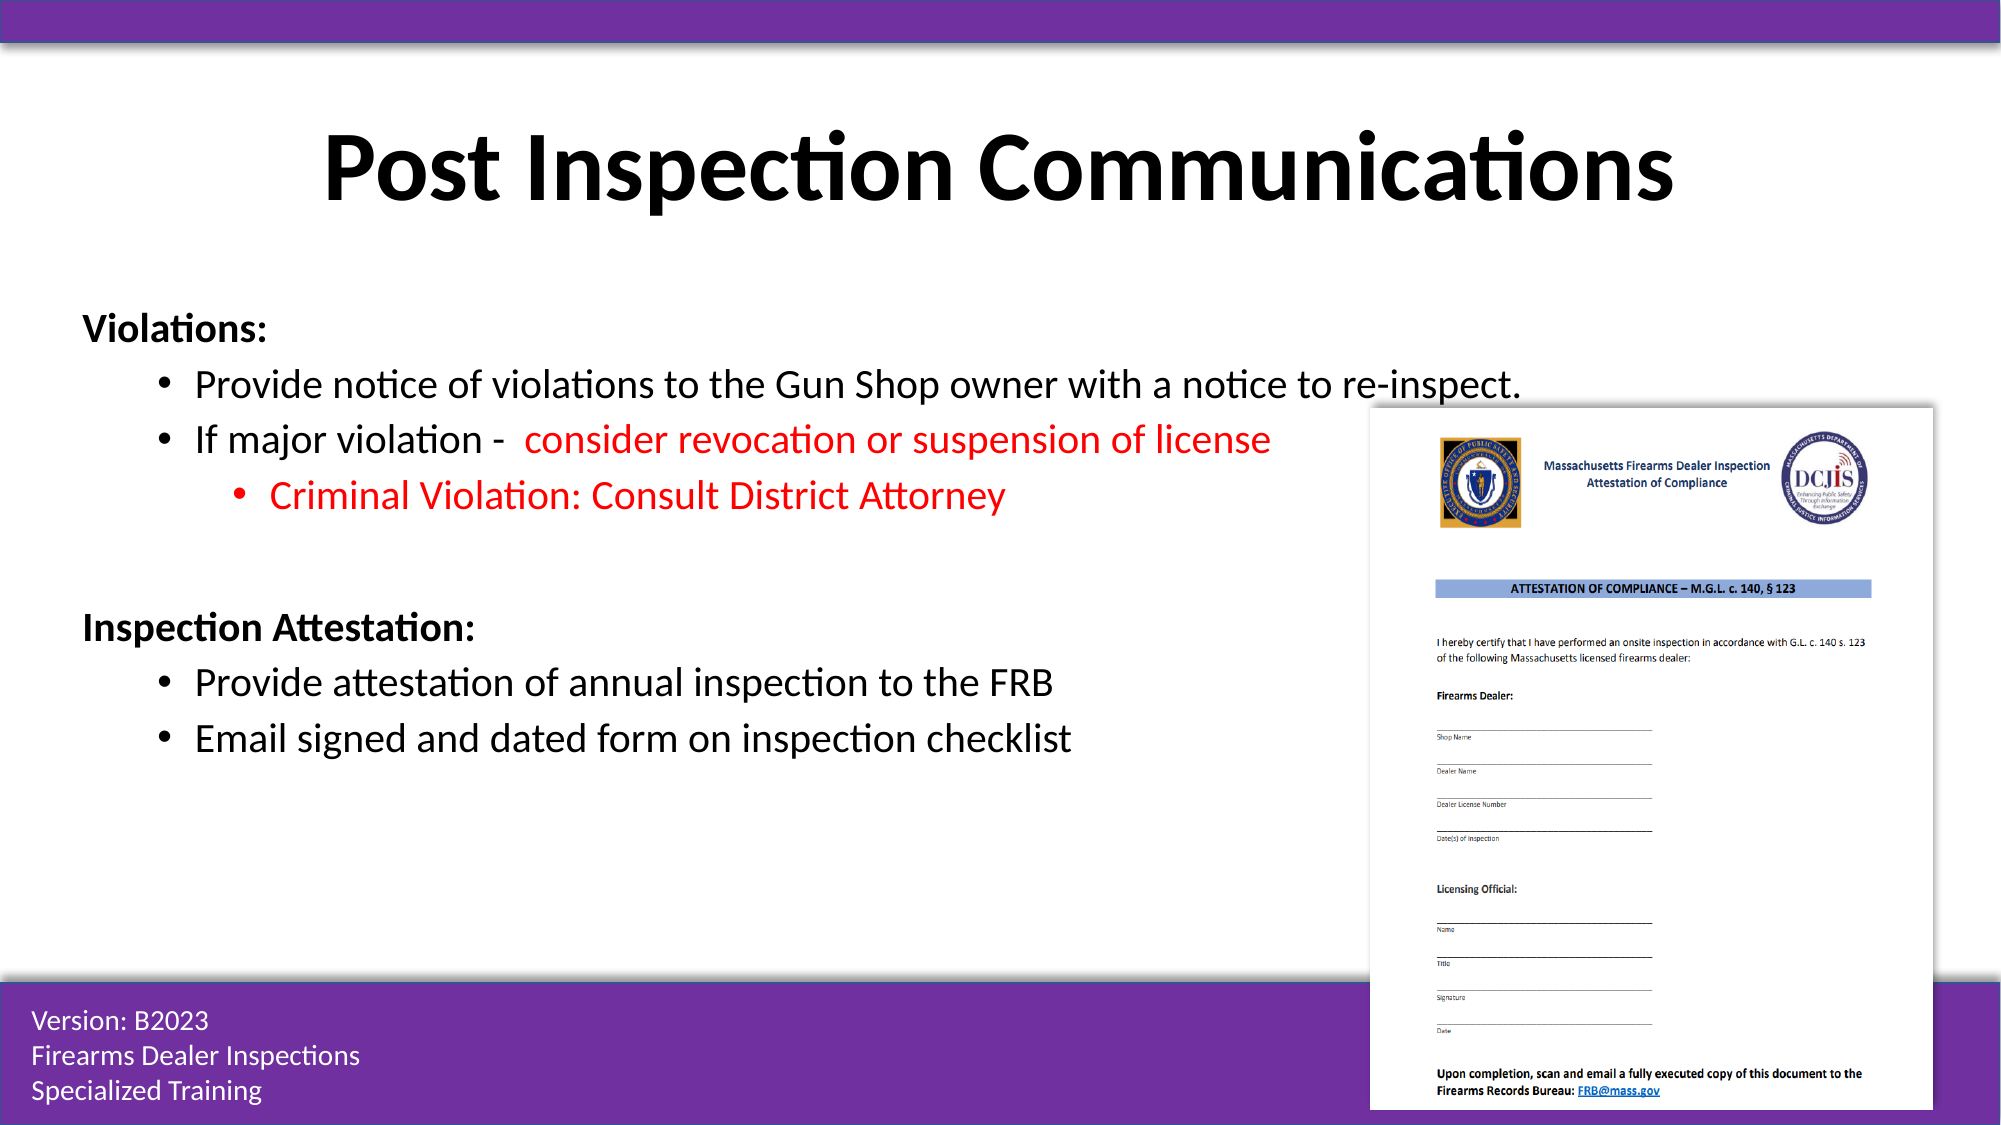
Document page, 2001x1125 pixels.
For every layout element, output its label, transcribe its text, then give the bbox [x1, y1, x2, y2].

list Violations: Provide notice of violations to the Gun Shop owner with a notice to re-inspect. If major violation - consider revocation or suspension of license Criminal Violation: Consult District Attorney Inspection Attestation: Provide attestation of annual inspection to the FRB Email signed and dated form on inspection checklist [67, 299, 1863, 920]
title Post Inspection Communications [137, 59, 1863, 278]
picture [1370, 408, 1933, 1110]
